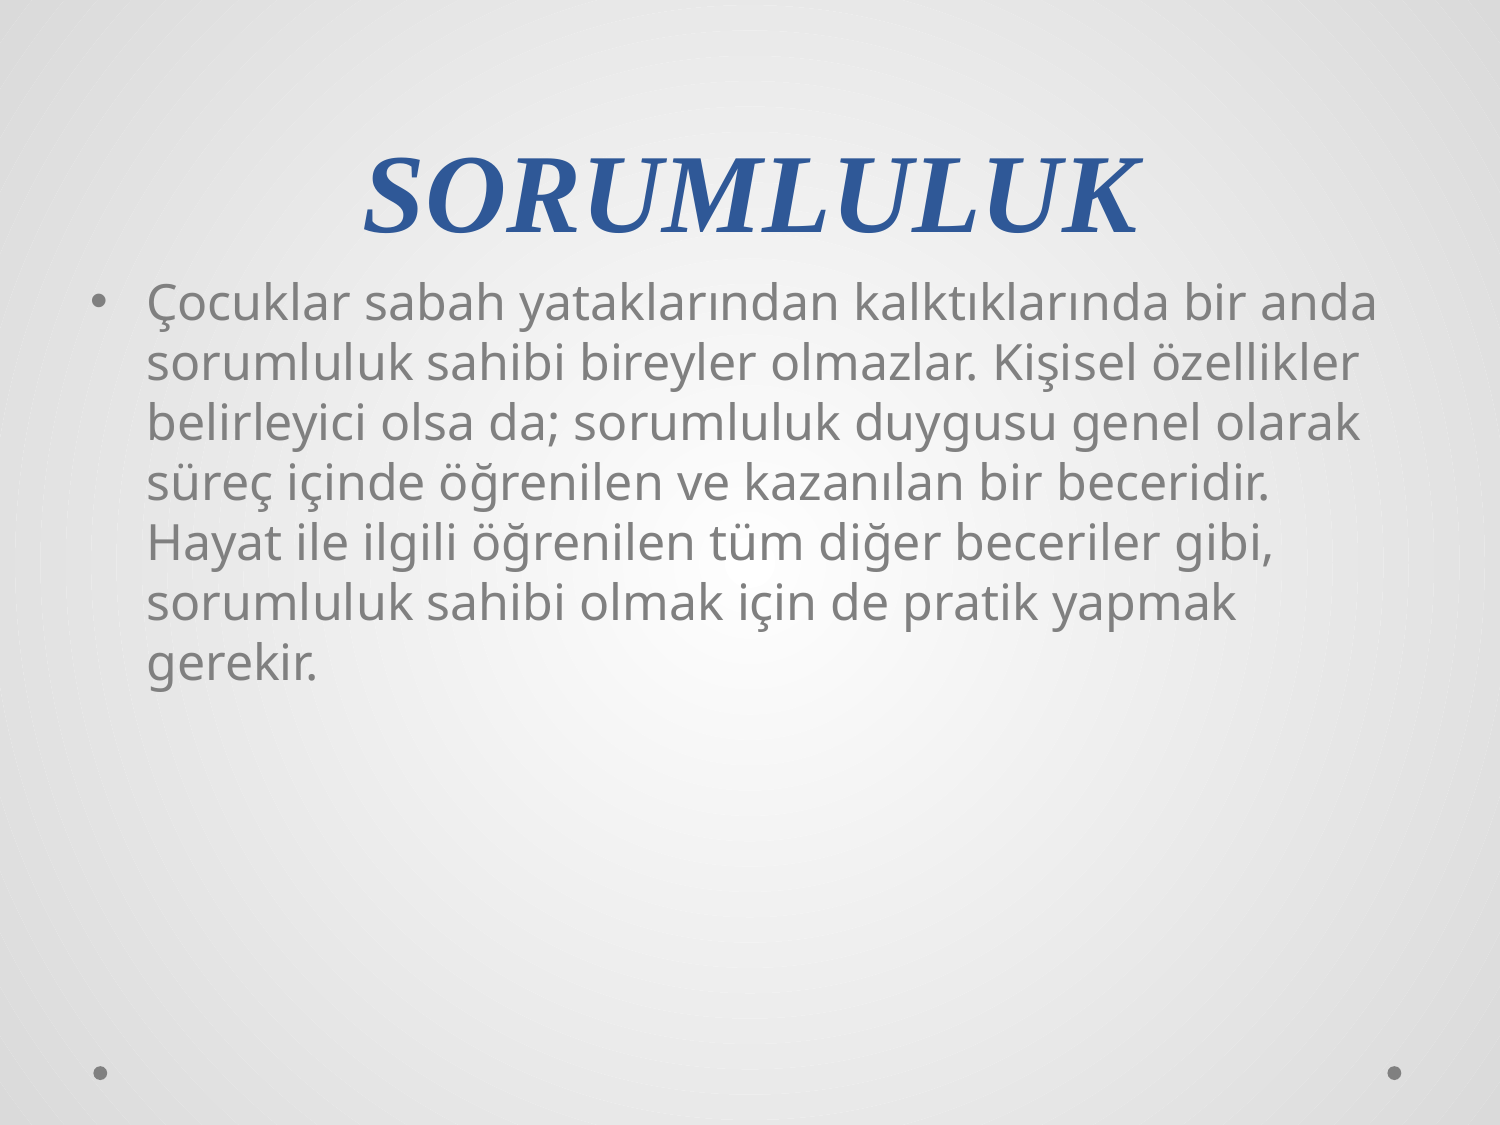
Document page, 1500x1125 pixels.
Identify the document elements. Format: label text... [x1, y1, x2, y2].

title SORUMLULUK [75, 0, 1425, 262]
list Çocuklar sabah yataklarından kalktıklarında bir anda sorumluluk sahibi bireyler olmazlar. Kişisel özellikler belirleyici olsa da; sorumluluk duygusu genel olarak süreç içinde öğrenilen ve kazanılan bir beceridir. Hayat ile ilgili öğrenilen tüm diğer beceriler gibi, sorumluluk sahibi olmak için de pratik yapmak gerekir. [75, 262, 1425, 1005]
